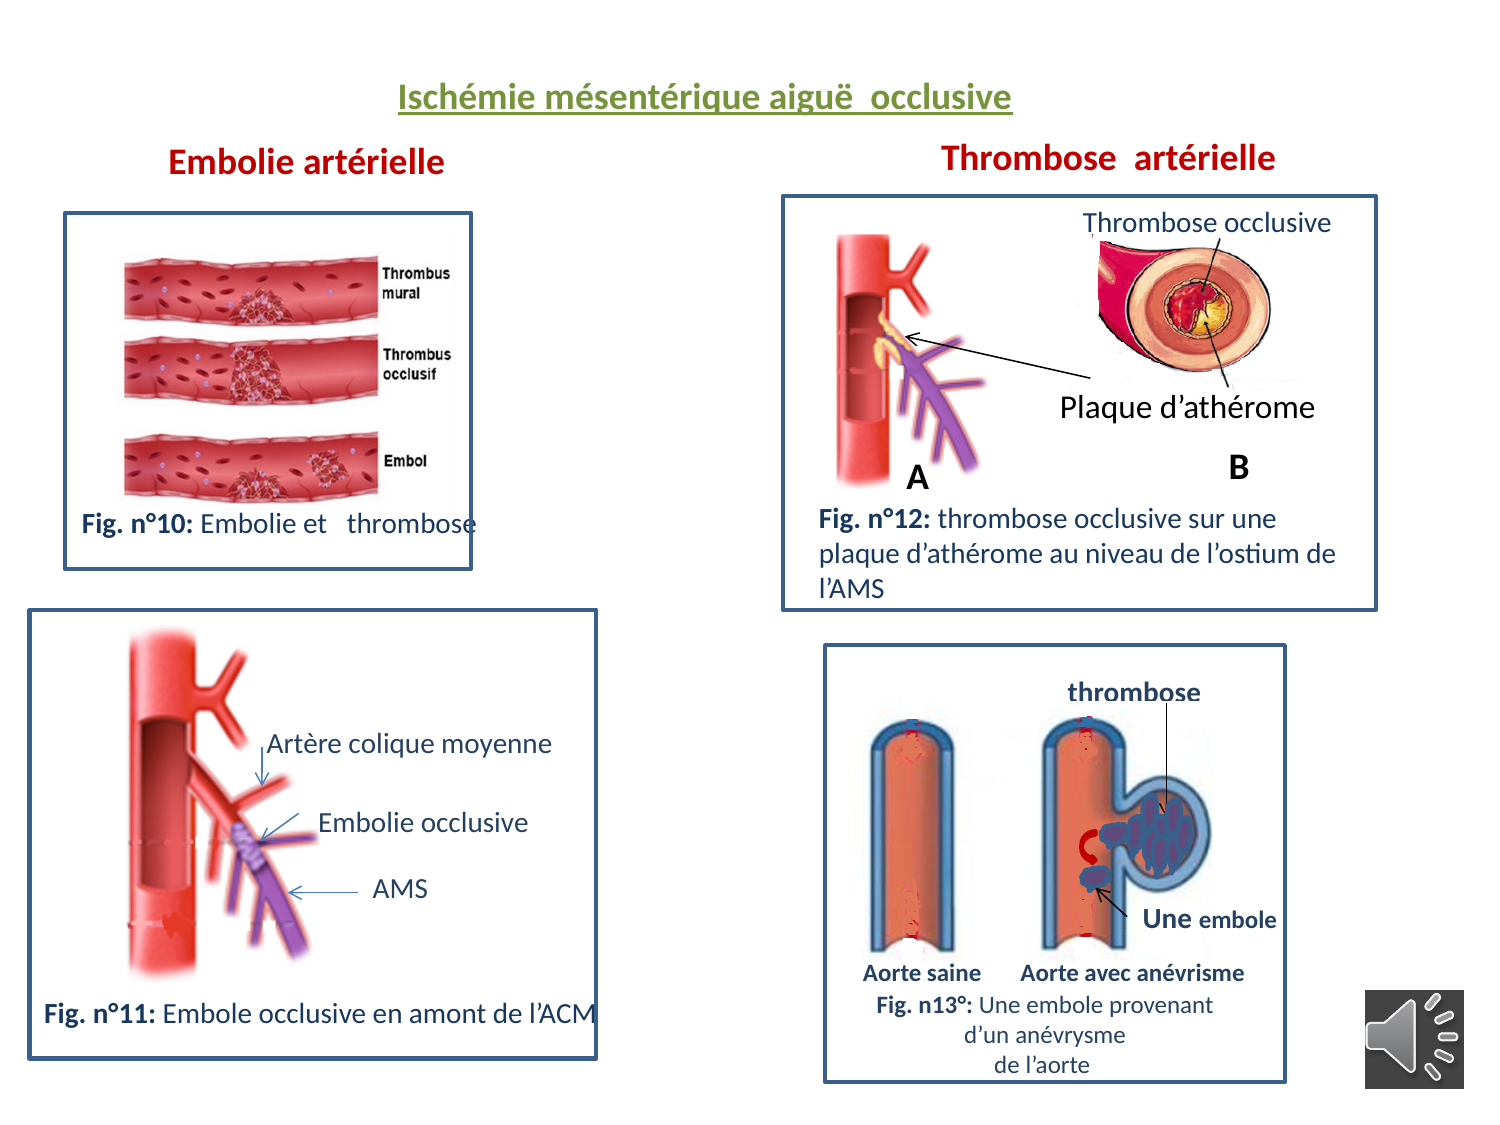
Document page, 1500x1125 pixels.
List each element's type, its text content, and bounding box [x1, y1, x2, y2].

picture [1364, 989, 1465, 1090]
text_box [782, 644, 1309, 1083]
text_box Ischémie mésentérique aiguë occlusive [382, 64, 1028, 125]
text_box Thrombose artérielle [926, 125, 1292, 186]
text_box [29, 609, 617, 1059]
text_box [64, 212, 502, 570]
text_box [782, 196, 1377, 614]
text_box Embolie artérielle [153, 129, 461, 190]
